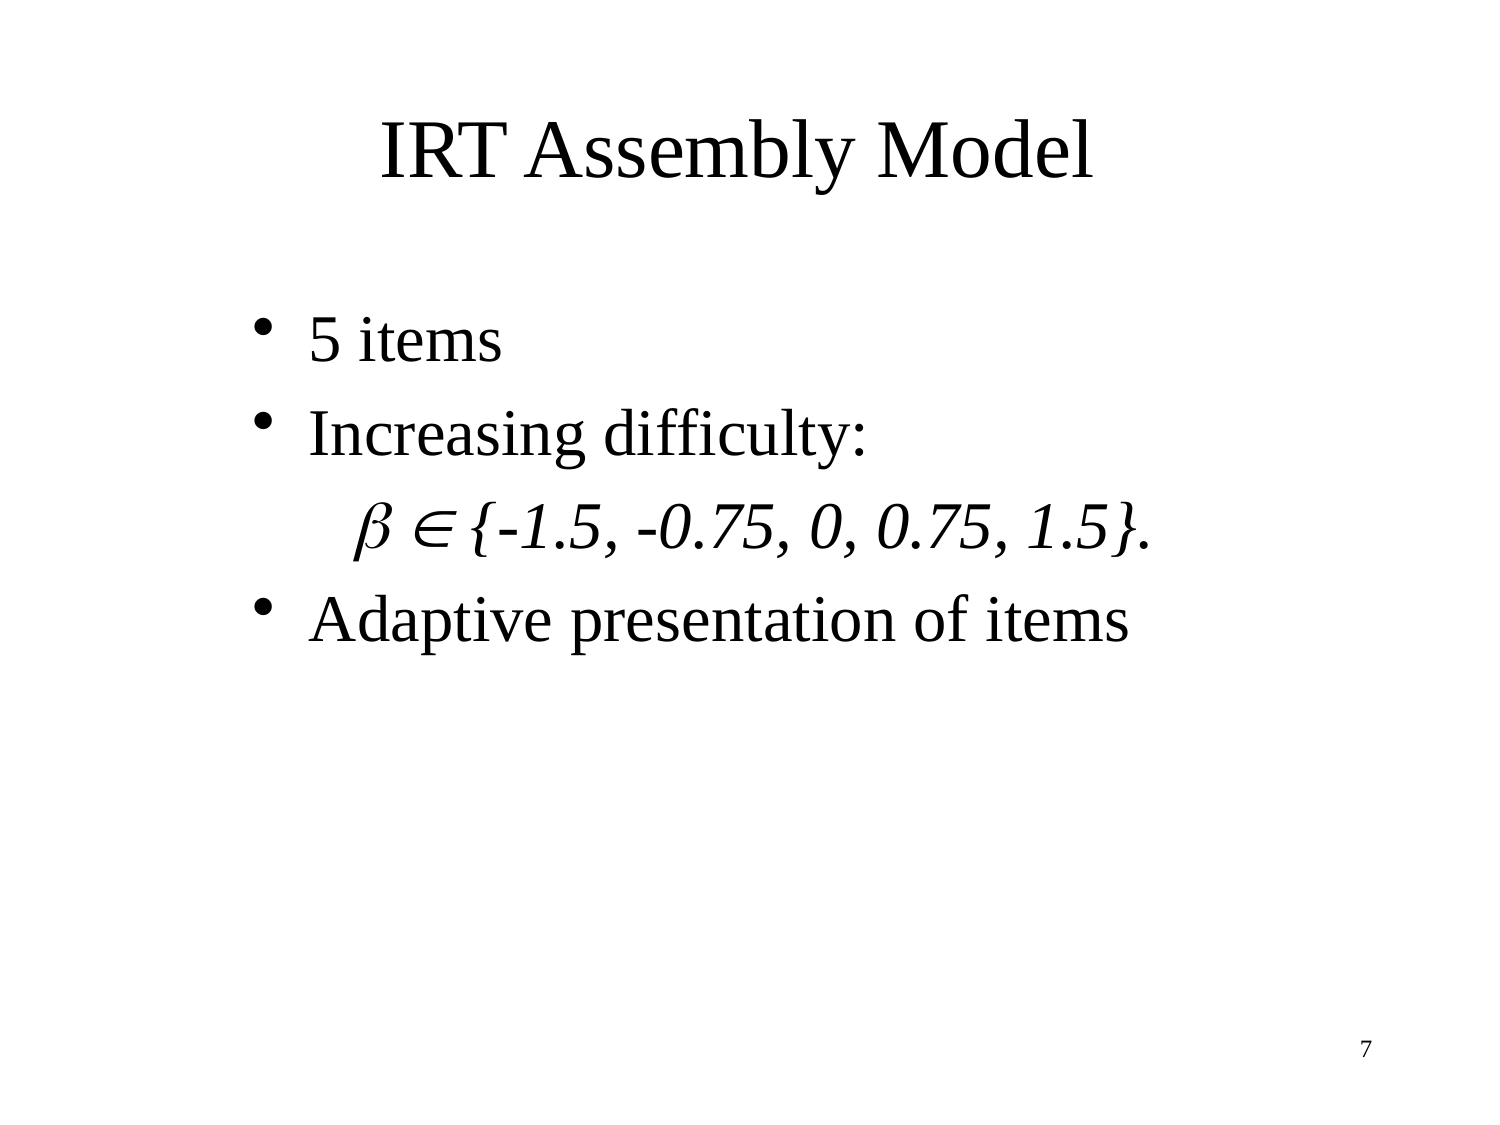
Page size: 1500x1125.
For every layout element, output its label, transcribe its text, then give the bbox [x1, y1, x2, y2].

slide_number 7 [1074, 1024, 1388, 1101]
title IRT Assembly Model [99, 50, 1375, 238]
list 5 items Increasing difficulty:   {-1.5, -0.75, 0, 0.75, 1.5}. Adaptive presentation of items [237, 287, 1250, 913]
